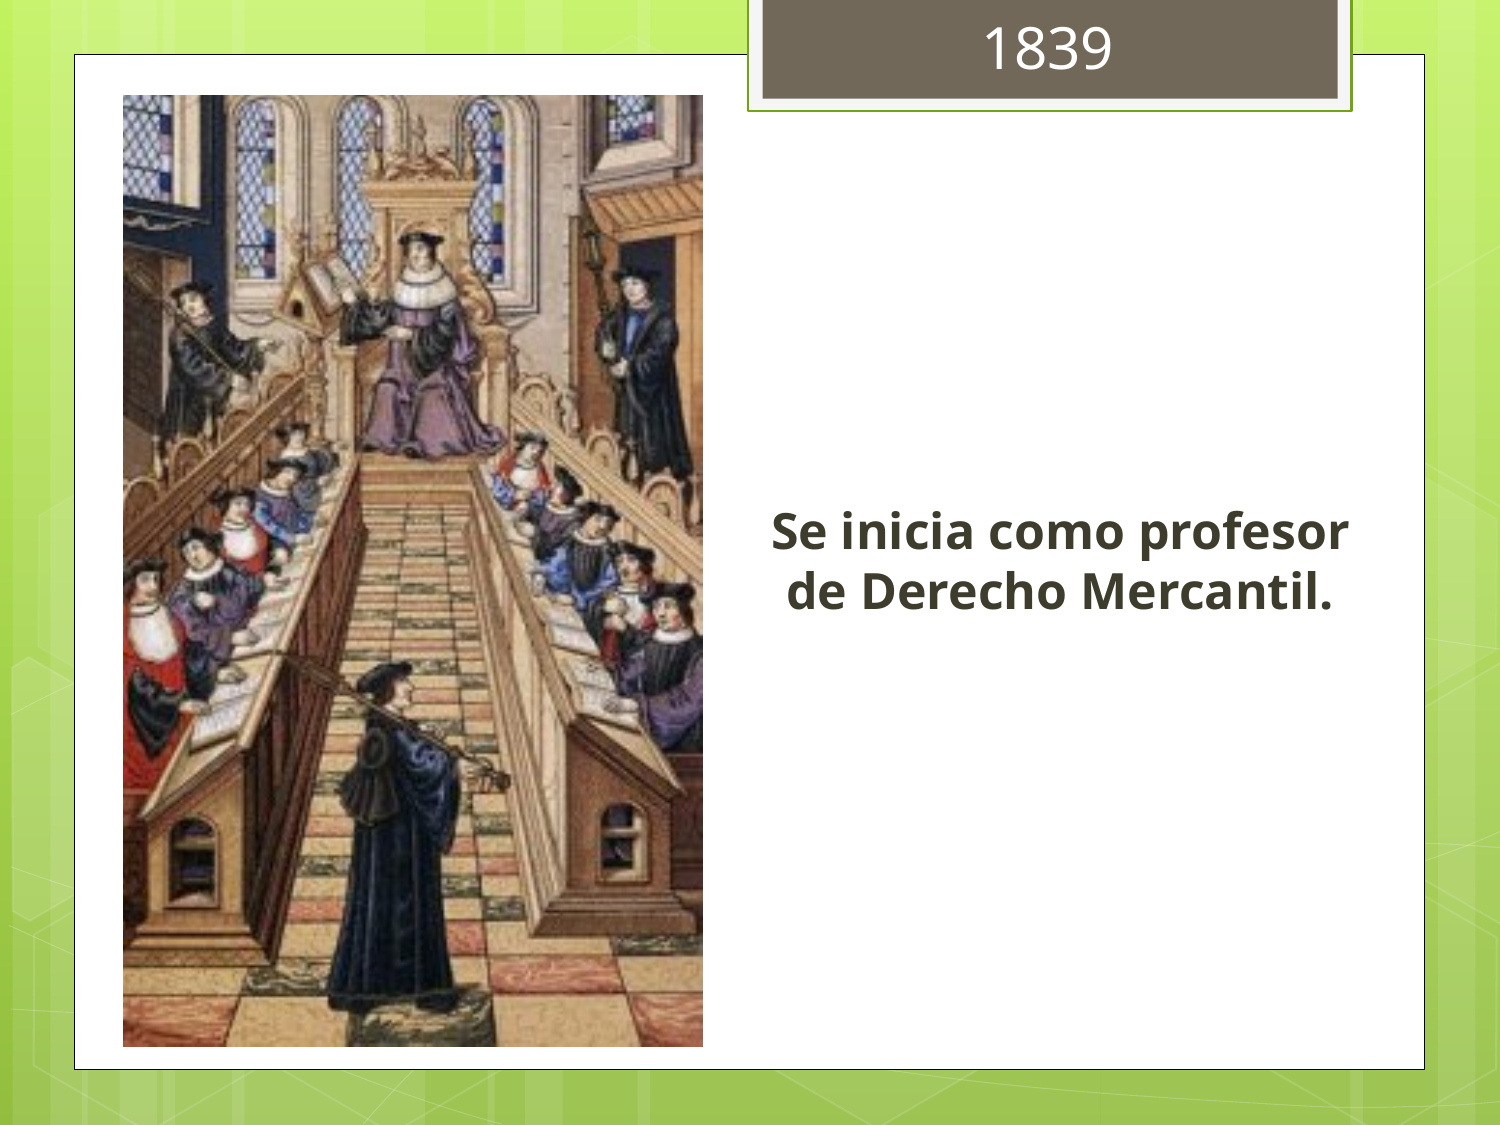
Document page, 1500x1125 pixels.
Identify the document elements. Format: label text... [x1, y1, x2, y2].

picture [123, 95, 703, 1047]
list Se inicia como profesor de Derecho Mercantil. [729, 491, 1381, 792]
text_box 1839 [943, 4, 1152, 89]
